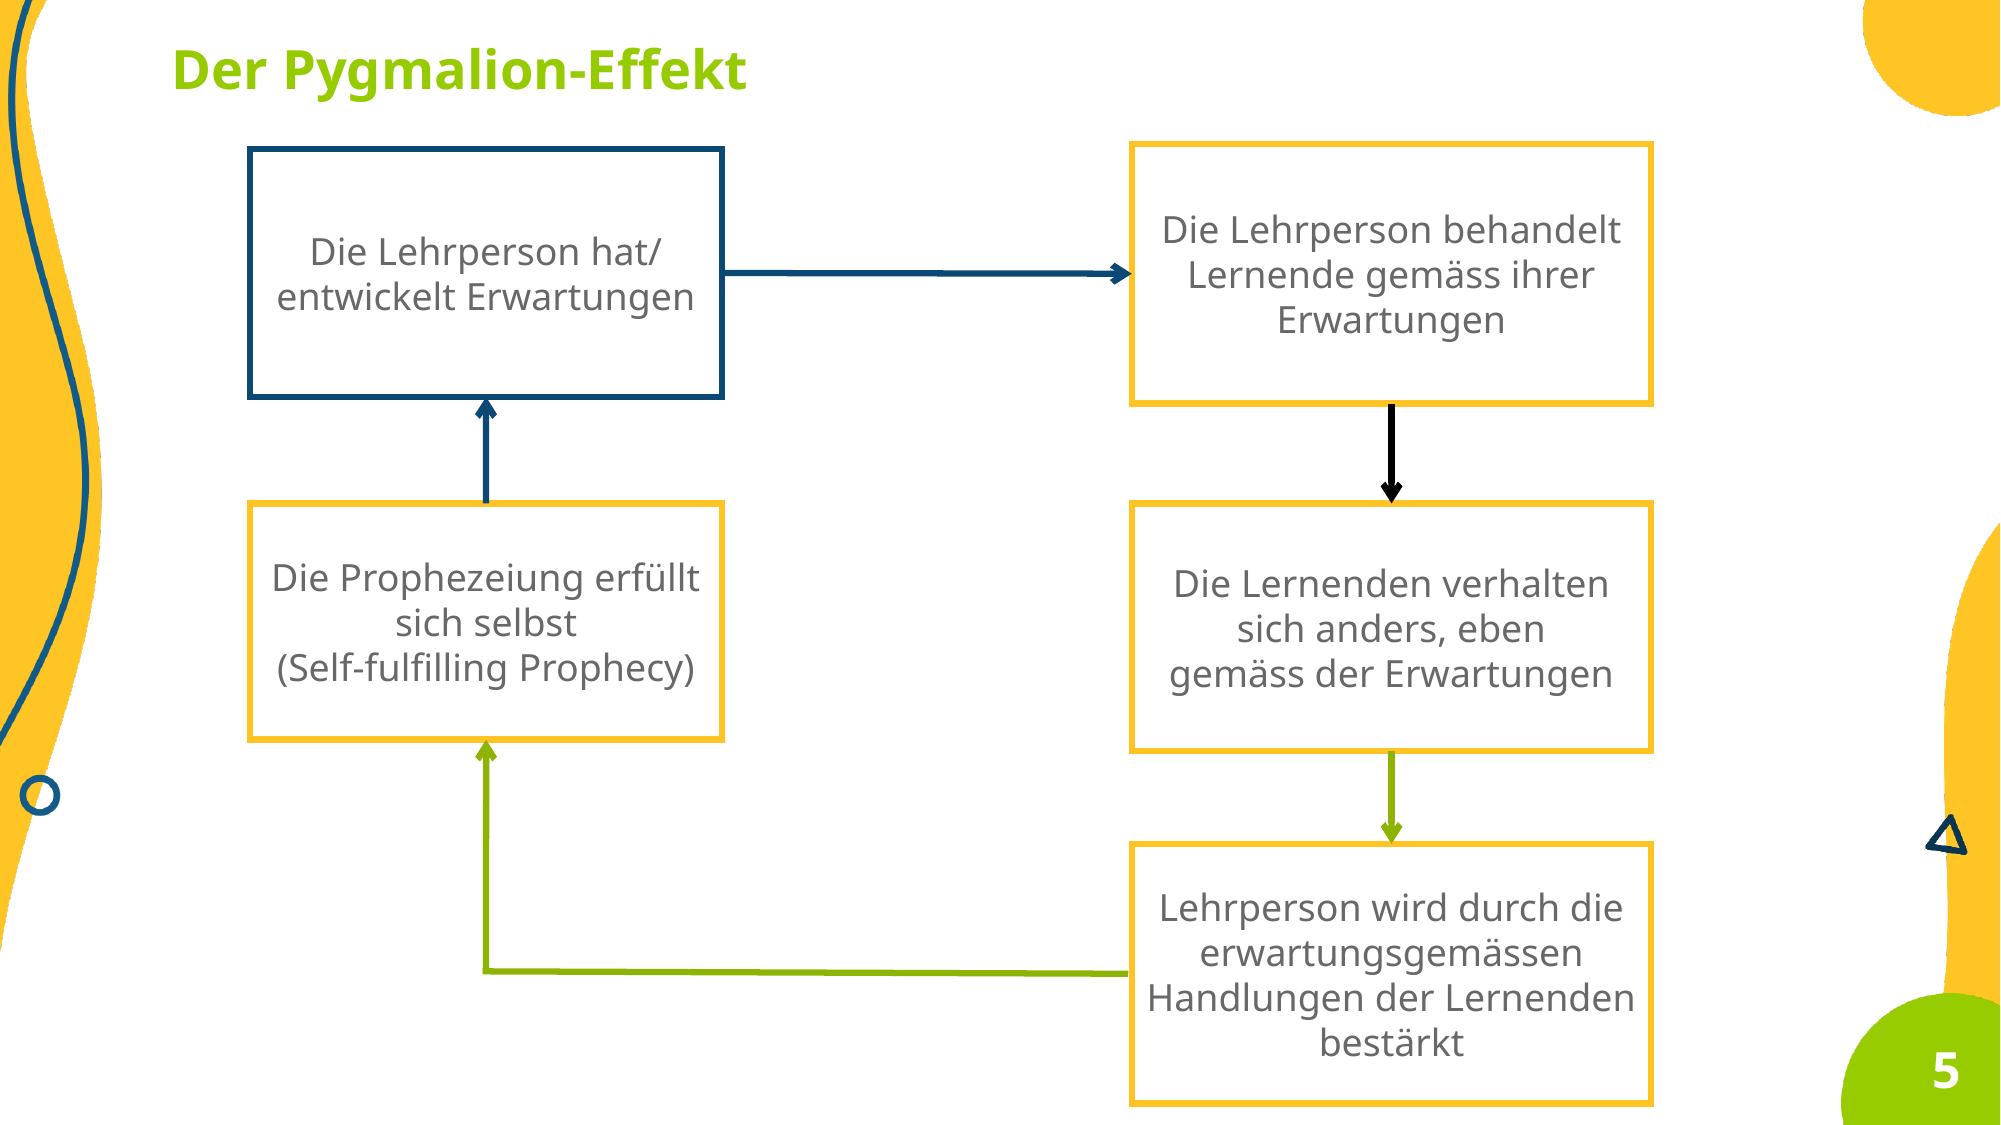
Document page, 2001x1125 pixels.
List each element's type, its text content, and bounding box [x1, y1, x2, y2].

picture [0, 0, 144, 952]
text_box Der Pygmalion-Effekt [171, 13, 1687, 132]
text_box Lehrperson wird durch die erwartungsgemässen Handlungen der Lernenden bestärkt [1131, 843, 1652, 1105]
picture [1793, 491, 2001, 1125]
slide_number 5 [1888, 1042, 1976, 1103]
picture [1855, 0, 2000, 122]
text_box Die Lernenden verhalten sich anders, eben gemäss der Erwartungen [1131, 502, 1652, 752]
text_box Die Lehrperson behandelt Lernende gemäss ihrer Erwartungen [1131, 143, 1652, 405]
text_box Die Prophezeiung erfüllt sich selbst (Self-fulfilling Prophecy) [249, 502, 723, 741]
text_box Die Lehrperson hat/ entwickelt Erwartungen [249, 148, 723, 398]
